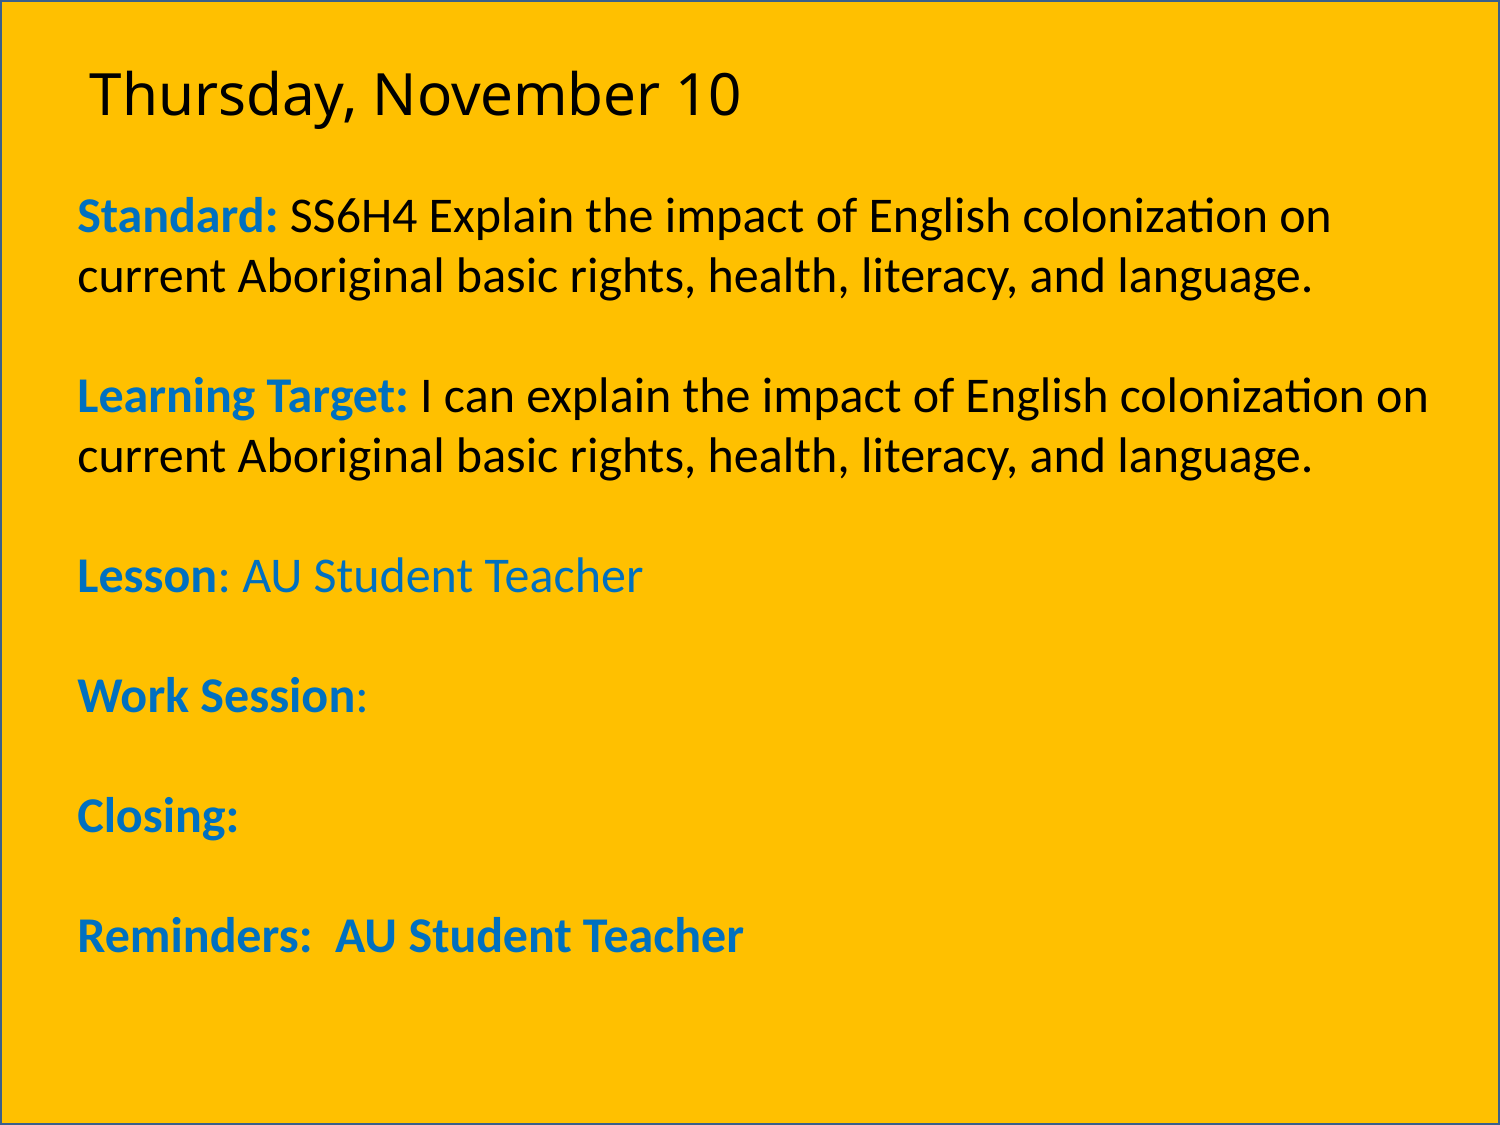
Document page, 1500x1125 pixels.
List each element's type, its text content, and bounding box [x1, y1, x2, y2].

text_box [0, 0, 1500, 1125]
text_box Standard: SS6H4 Explain the impact of English colonization on current Aboriginal basic rights, health, literacy, and language. Learning Target: I can explain the impact of English colonization on current Aboriginal basic rights, health, literacy, and language. Lesson: AU Student Teacher Work Session: Closing: Reminders: AU Student Teacher [62, 174, 1450, 1015]
text_box Thursday, November 10 [74, 50, 1050, 135]
